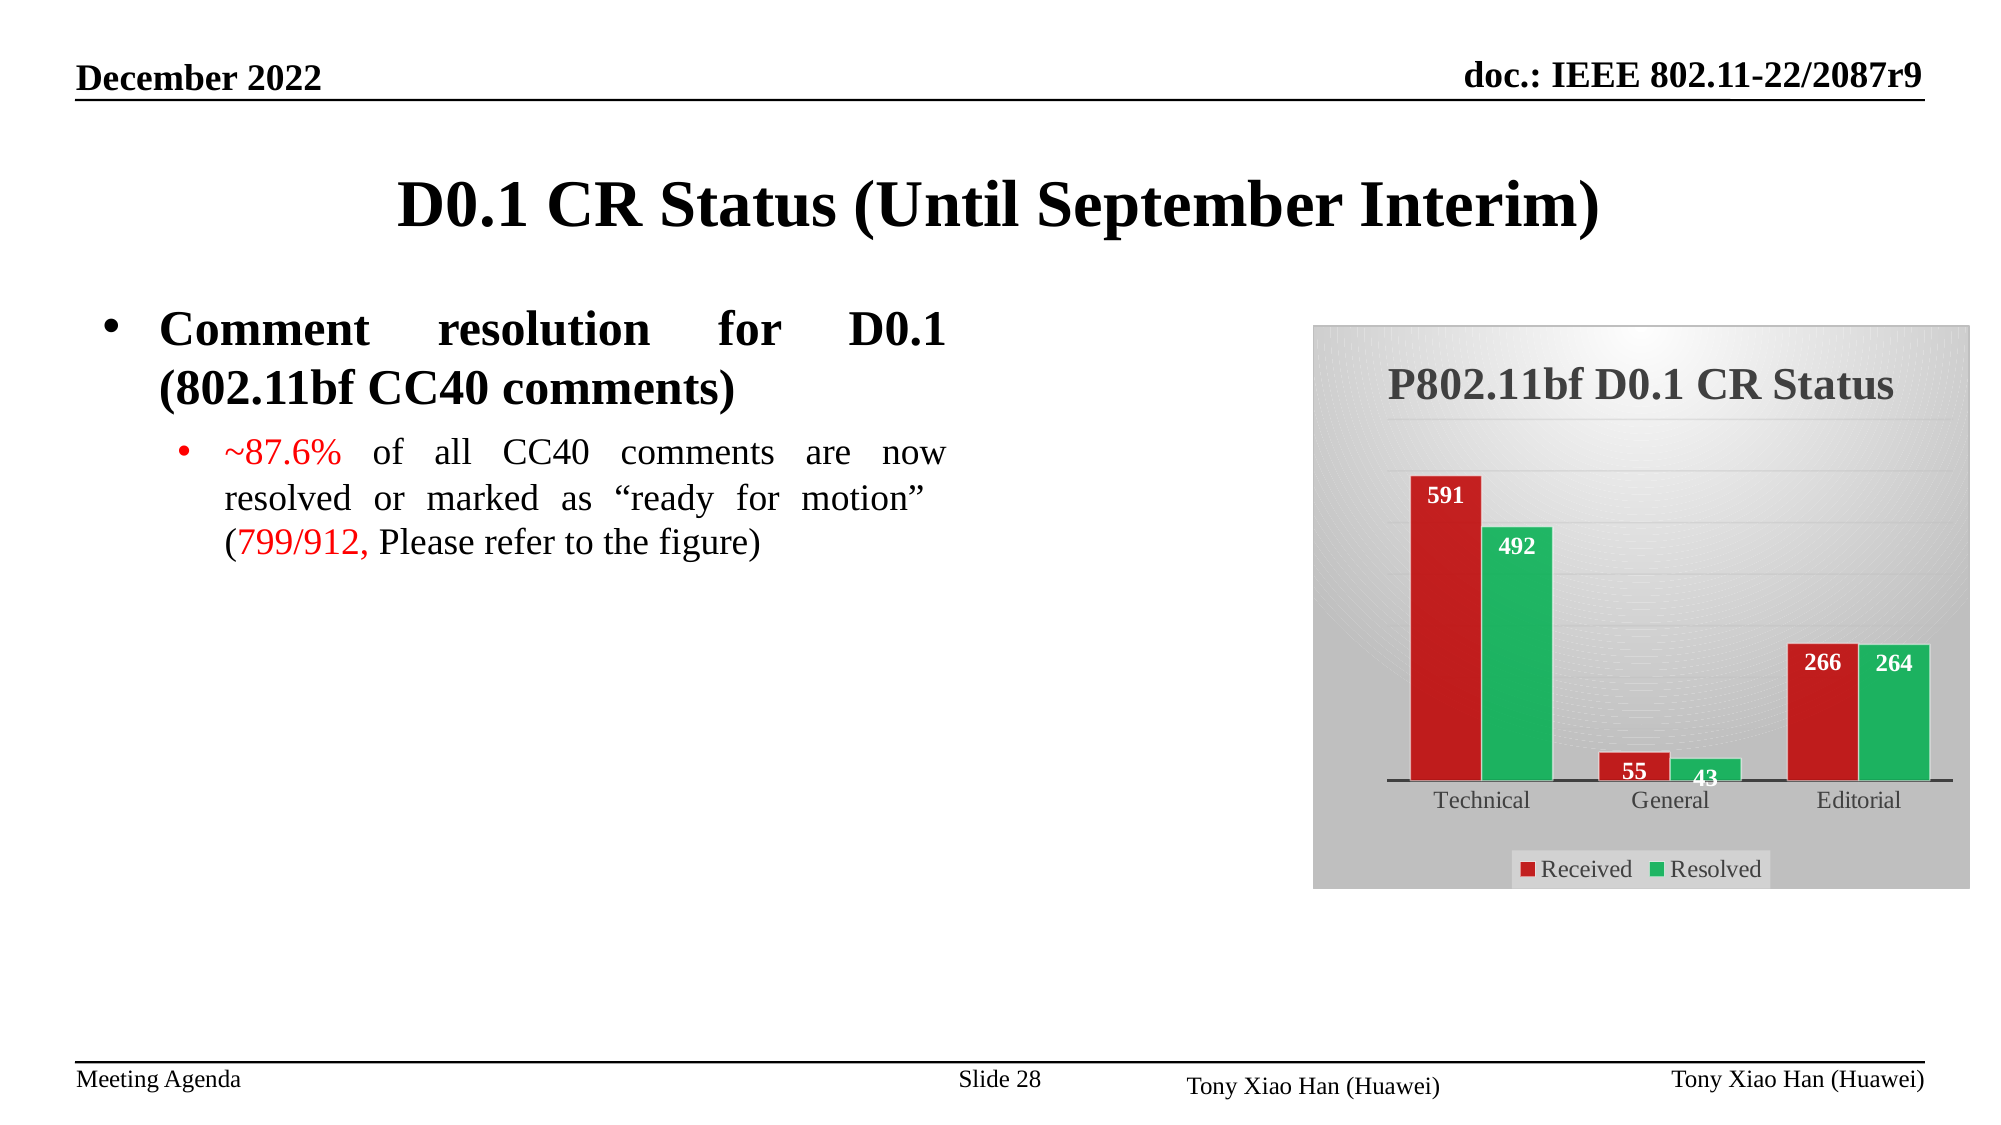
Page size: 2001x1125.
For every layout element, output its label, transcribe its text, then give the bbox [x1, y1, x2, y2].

footer Tony Xiao Han (Huawei) [1171, 1062, 1869, 1092]
chart [1312, 324, 1971, 890]
title D0.1 CR Status (Until September Interim) [150, 112, 1850, 288]
list Comment resolution for D0.1 (802.11bf CC40 comments) ~87.6% of all CC40 comments are now resolved or marked as “ready for motion” (799/912, Please refer to the figure) [87, 287, 963, 1013]
